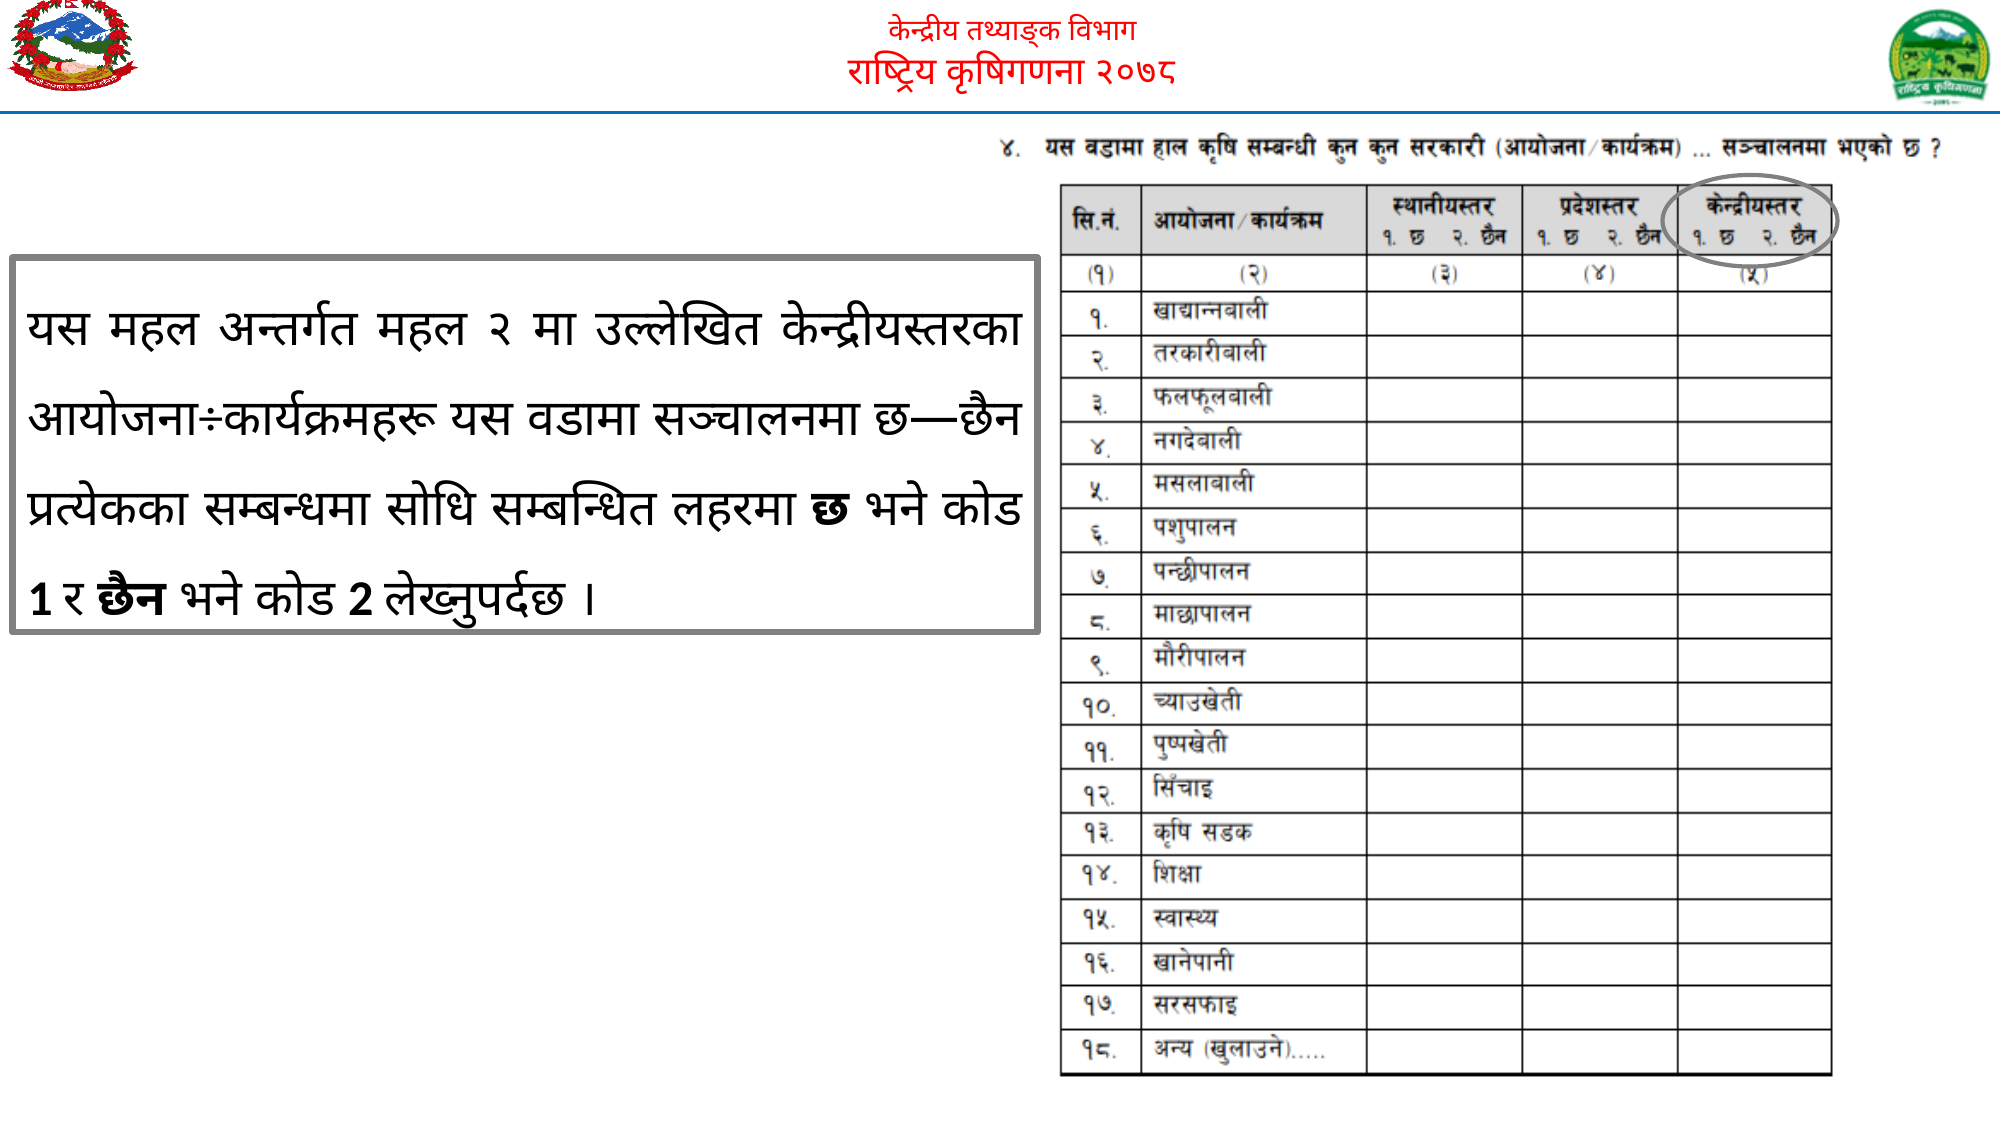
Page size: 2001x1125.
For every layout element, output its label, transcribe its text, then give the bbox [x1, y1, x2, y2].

picture [7, 0, 138, 91]
picture [974, 124, 1961, 1108]
text_box यस महल अन्तर्गत महल २ मा उल्लेखित केन्द्रीयस्तरका आयोजना÷कार्यक्रमहरू यस वडामा सञ्चालनमा छ—छैन प्रत्येकका सम्बन्धमा सोधि सम्बन्धित लहरमा छ भने कोड 1 र छैन भने कोड 2 लेख्नुपर्दछ । [12, 257, 969, 633]
picture [1887, 4, 1993, 110]
